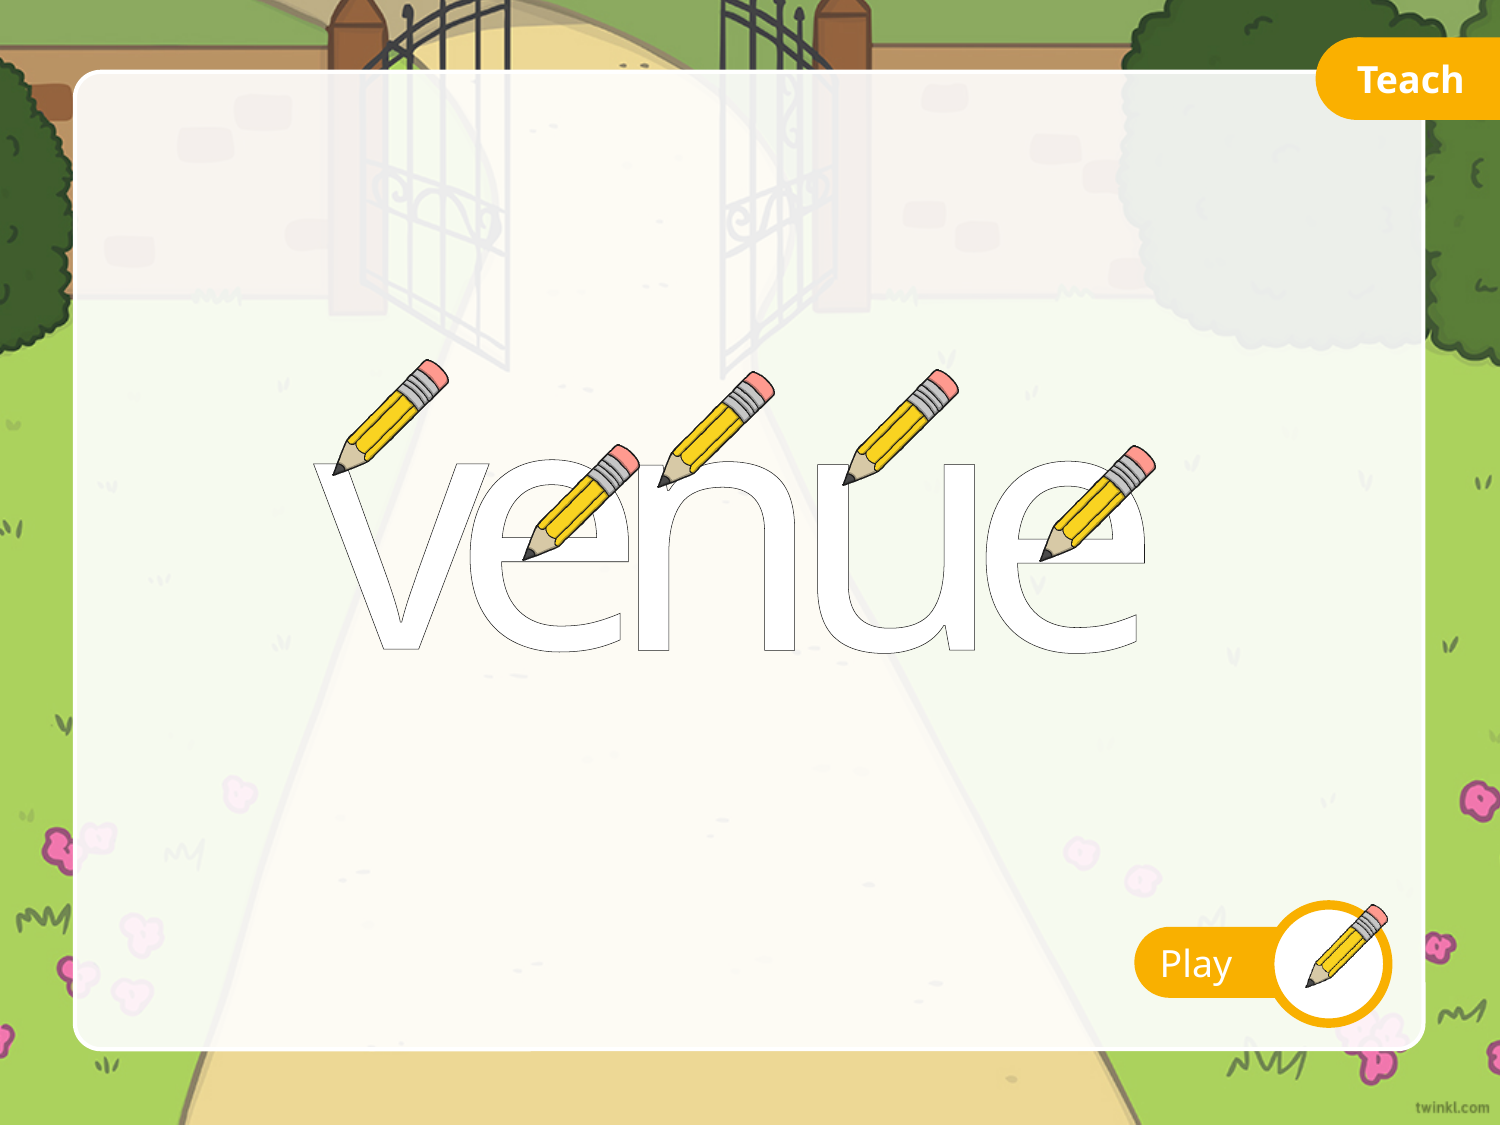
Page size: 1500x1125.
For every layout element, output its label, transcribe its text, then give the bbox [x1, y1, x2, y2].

picture [842, 369, 959, 486]
picture [0, 0, 1500, 1125]
picture [657, 371, 775, 488]
text_box u [775, 296, 952, 727]
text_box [1315, 37, 1500, 120]
text_box v [298, 295, 505, 726]
picture [332, 359, 449, 476]
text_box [1134, 904, 1388, 1024]
text_box e [952, 296, 1177, 727]
text_box n [594, 297, 838, 727]
picture [522, 444, 640, 561]
picture [1039, 445, 1156, 563]
text_box e [505, 295, 661, 725]
